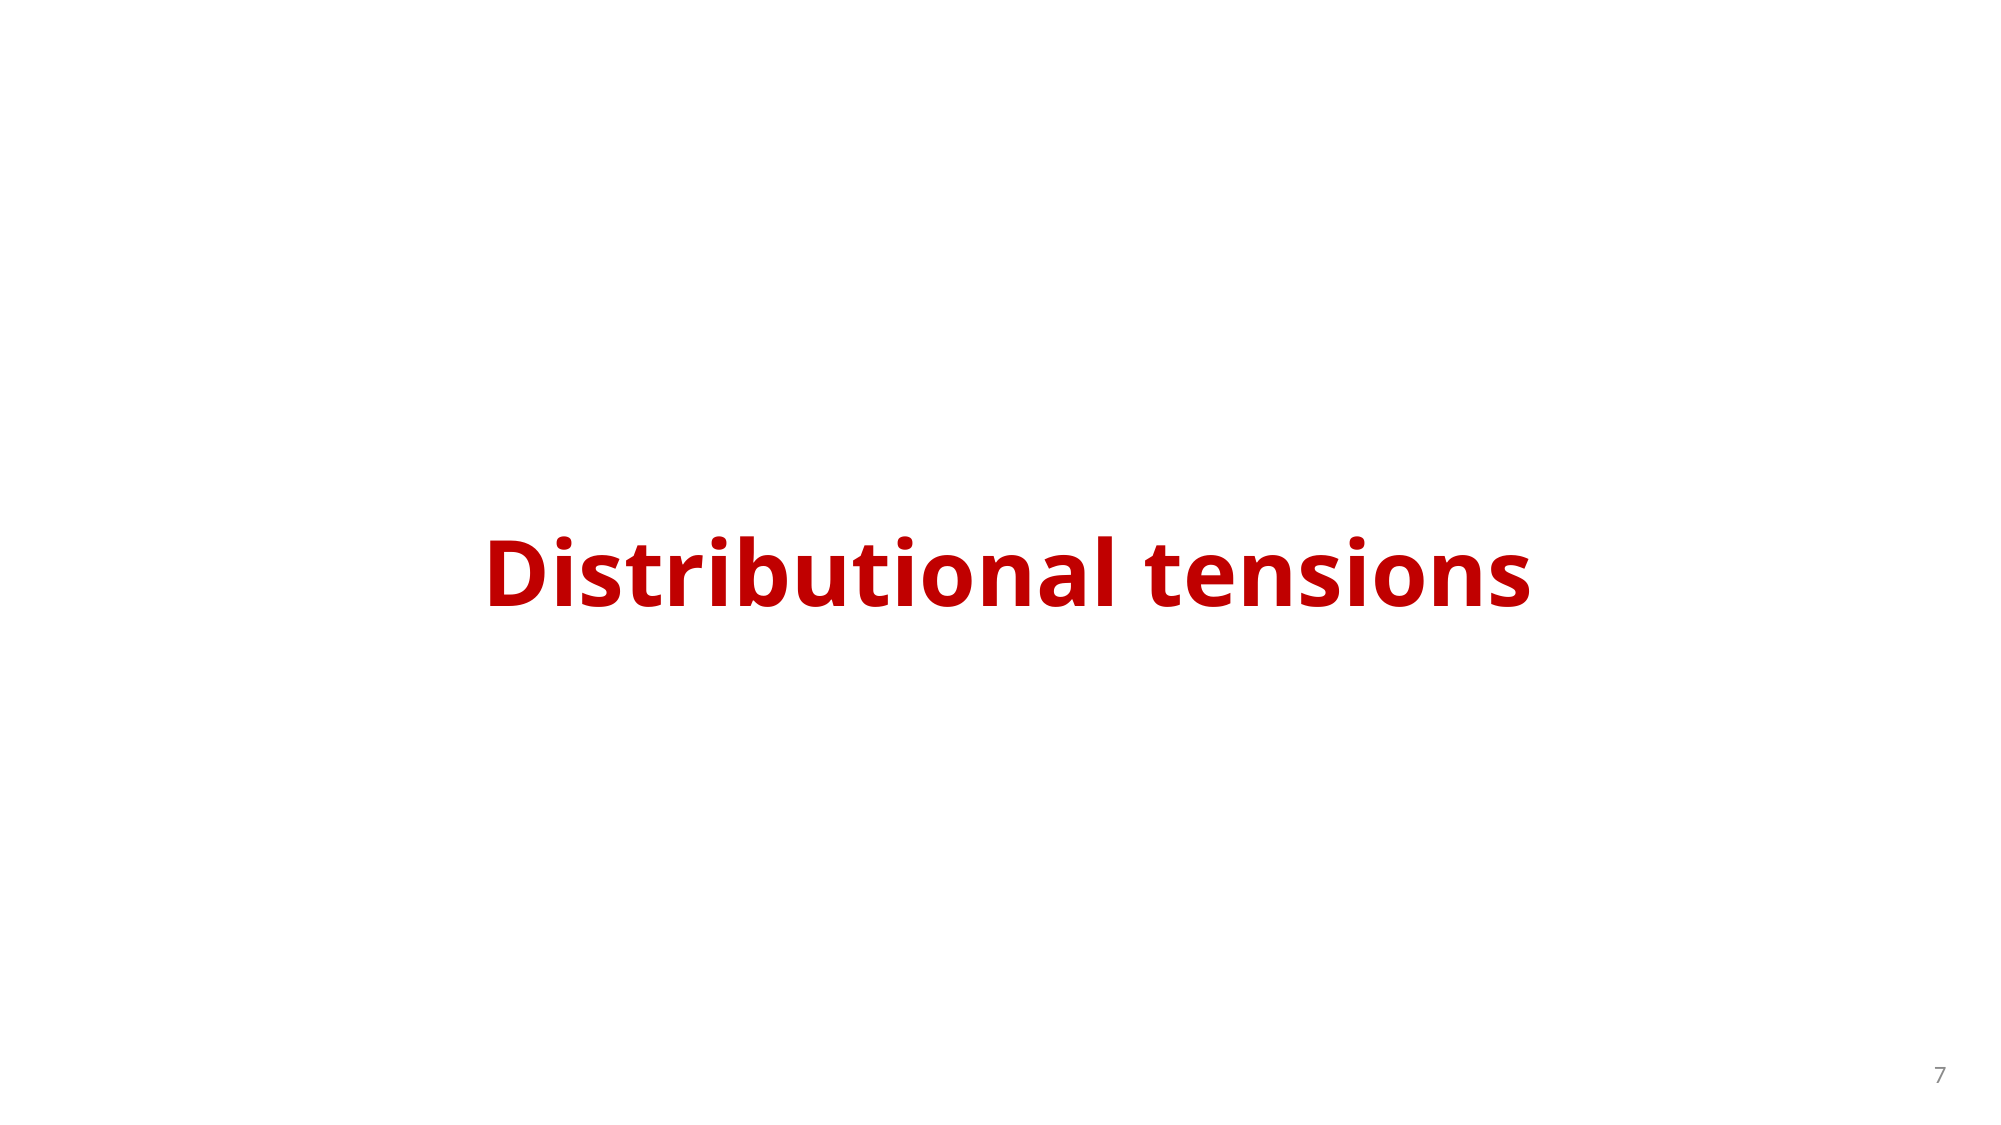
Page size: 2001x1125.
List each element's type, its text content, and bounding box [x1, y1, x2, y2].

title Distributional tensions [146, 468, 1872, 686]
slide_number 7 [1511, 1044, 1962, 1104]
